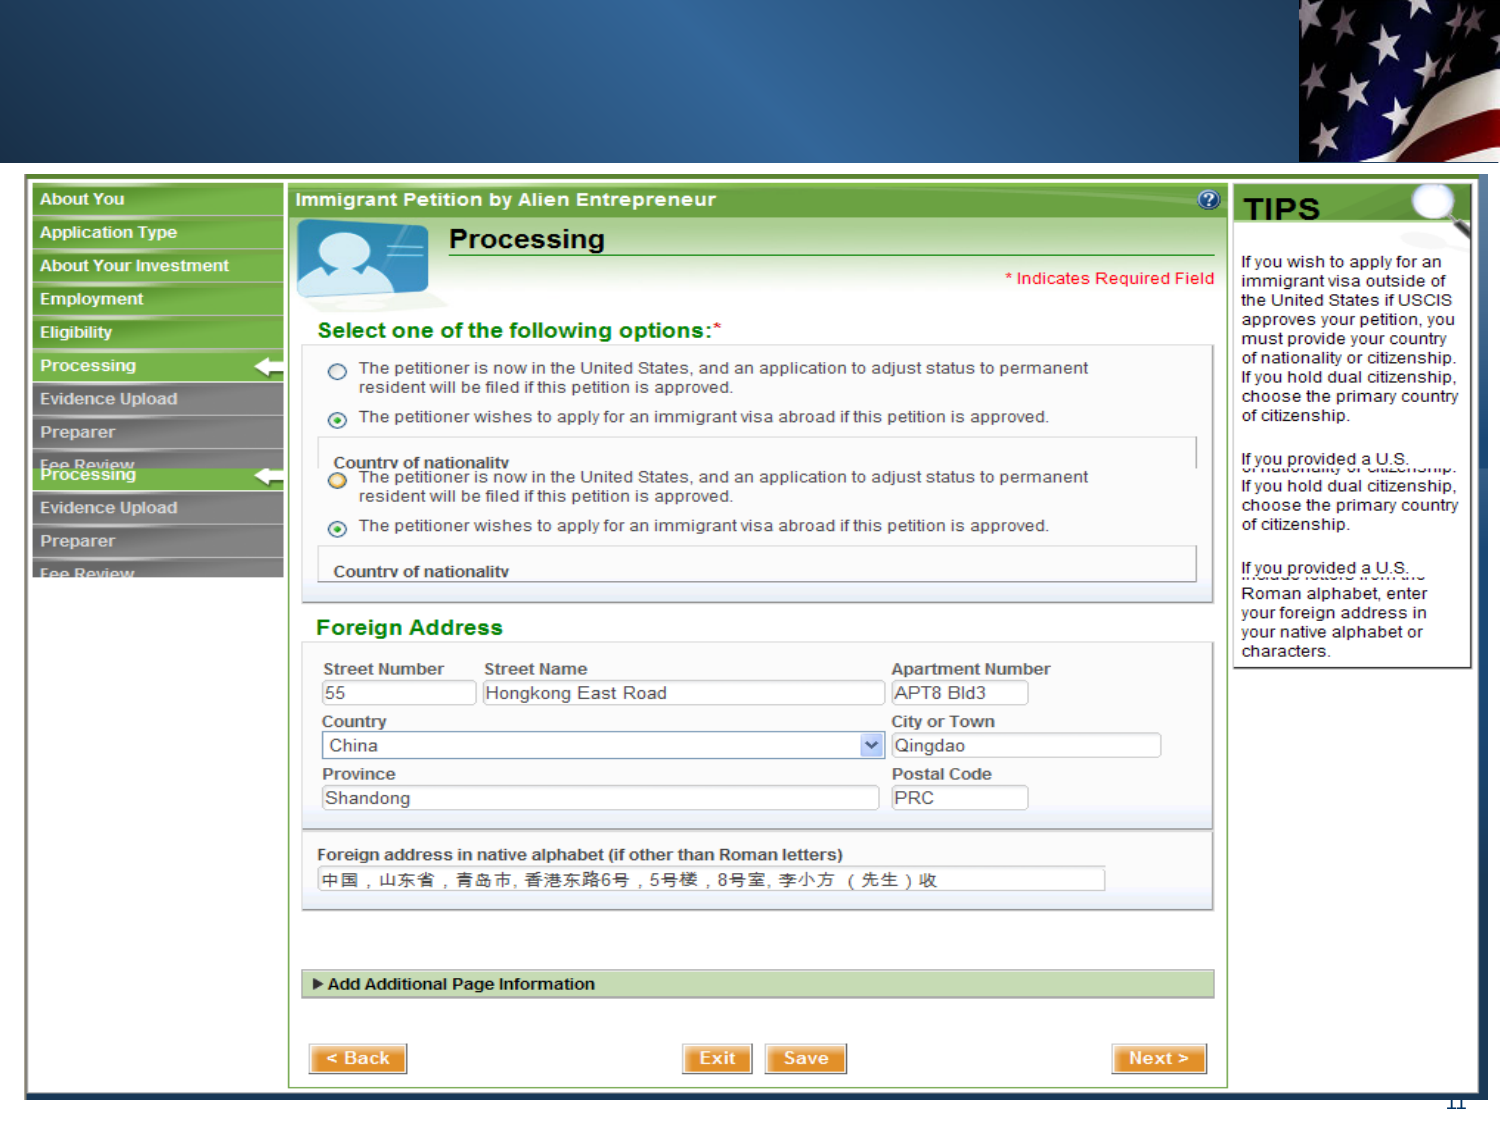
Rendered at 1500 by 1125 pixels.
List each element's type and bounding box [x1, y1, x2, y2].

picture [1299, 0, 1500, 162]
picture [24, 174, 1488, 1101]
